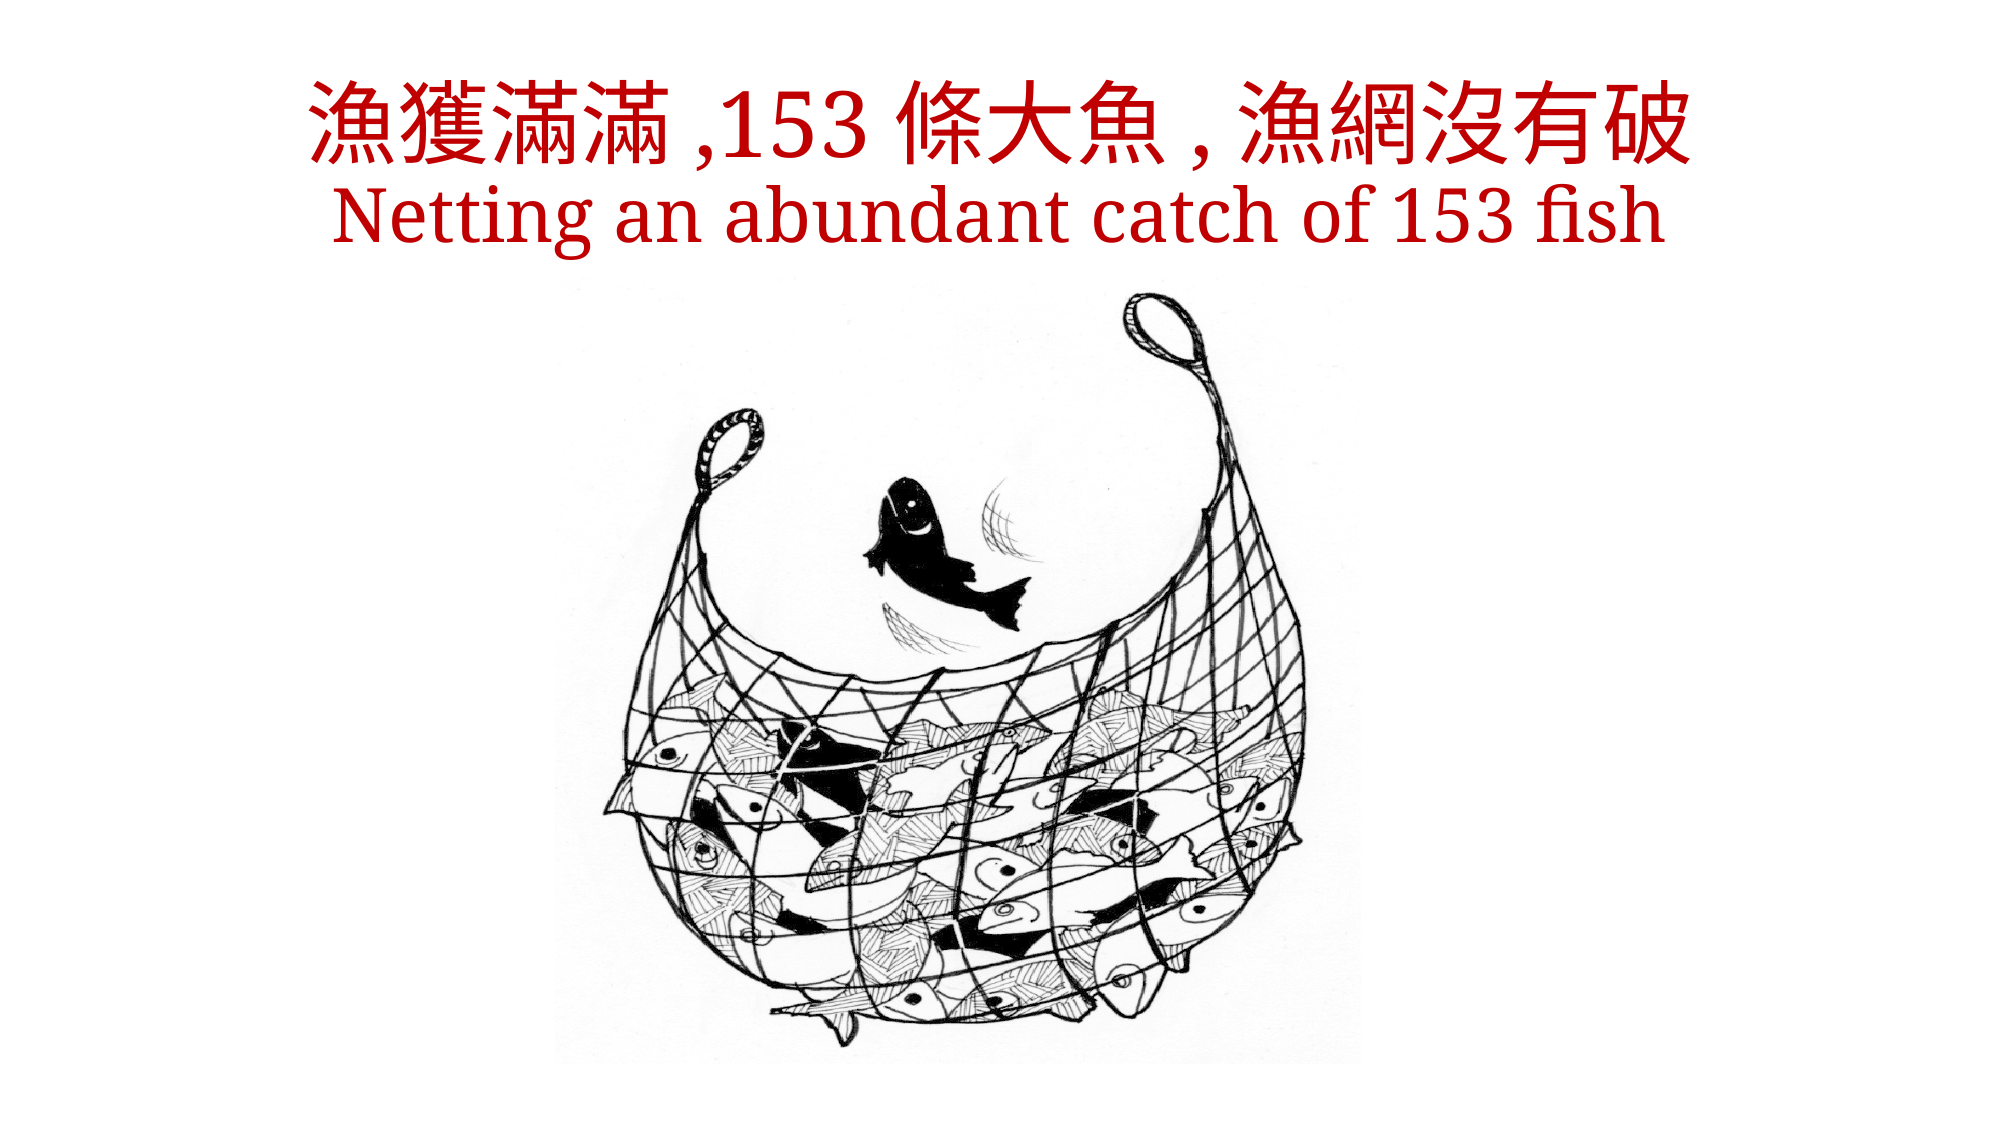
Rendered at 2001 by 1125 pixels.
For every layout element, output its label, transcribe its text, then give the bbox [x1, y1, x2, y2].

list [555, 277, 1364, 1064]
title 漁獲滿滿,153條大魚,漁網沒有破 Netting an abundant catch of 153 fish [137, 59, 1863, 278]
